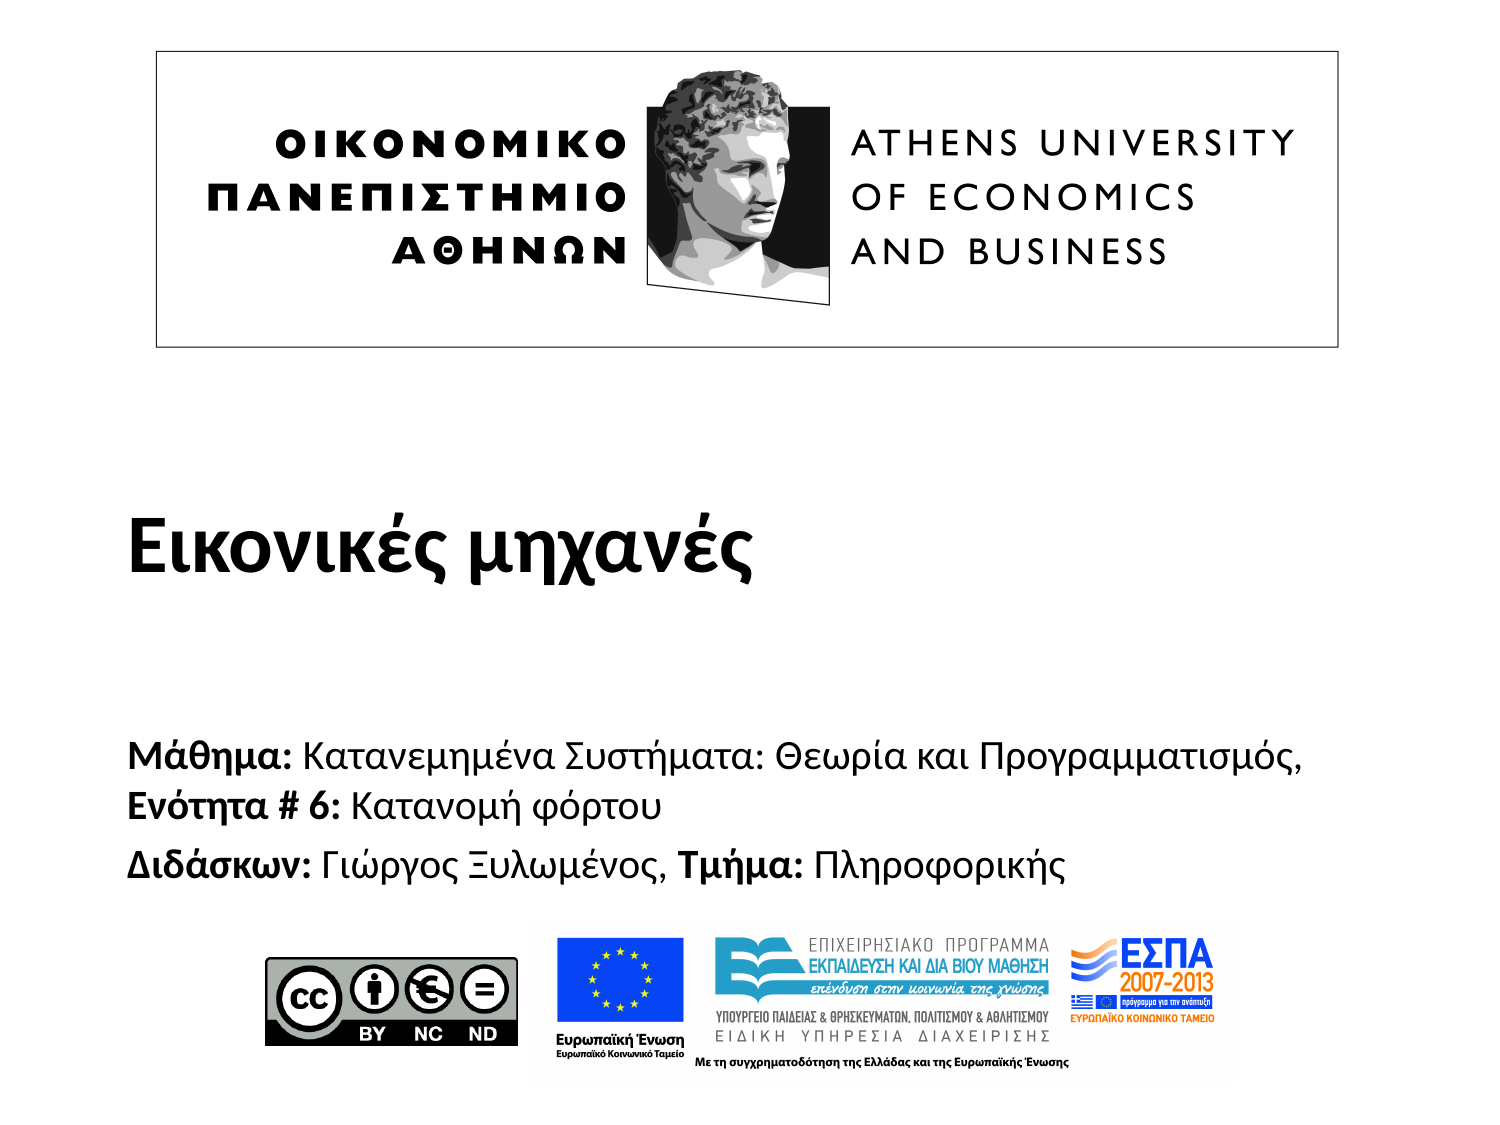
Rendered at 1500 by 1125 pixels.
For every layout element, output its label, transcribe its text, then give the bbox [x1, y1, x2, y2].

picture [528, 916, 1237, 1086]
list Μάθημα: Κατανεμημένα Συστήματα: Θεωρία και Προγραμματισμός, Ενότητα # 6: Κατανομή φόρτου Διδάσκων: Γιώργος Ξυλωμένος, Τμήμα: Πληροφορικής [112, 706, 1388, 953]
title Εικονικές μηχανές [112, 481, 1388, 706]
picture [147, 42, 1347, 356]
picture [265, 957, 518, 1046]
